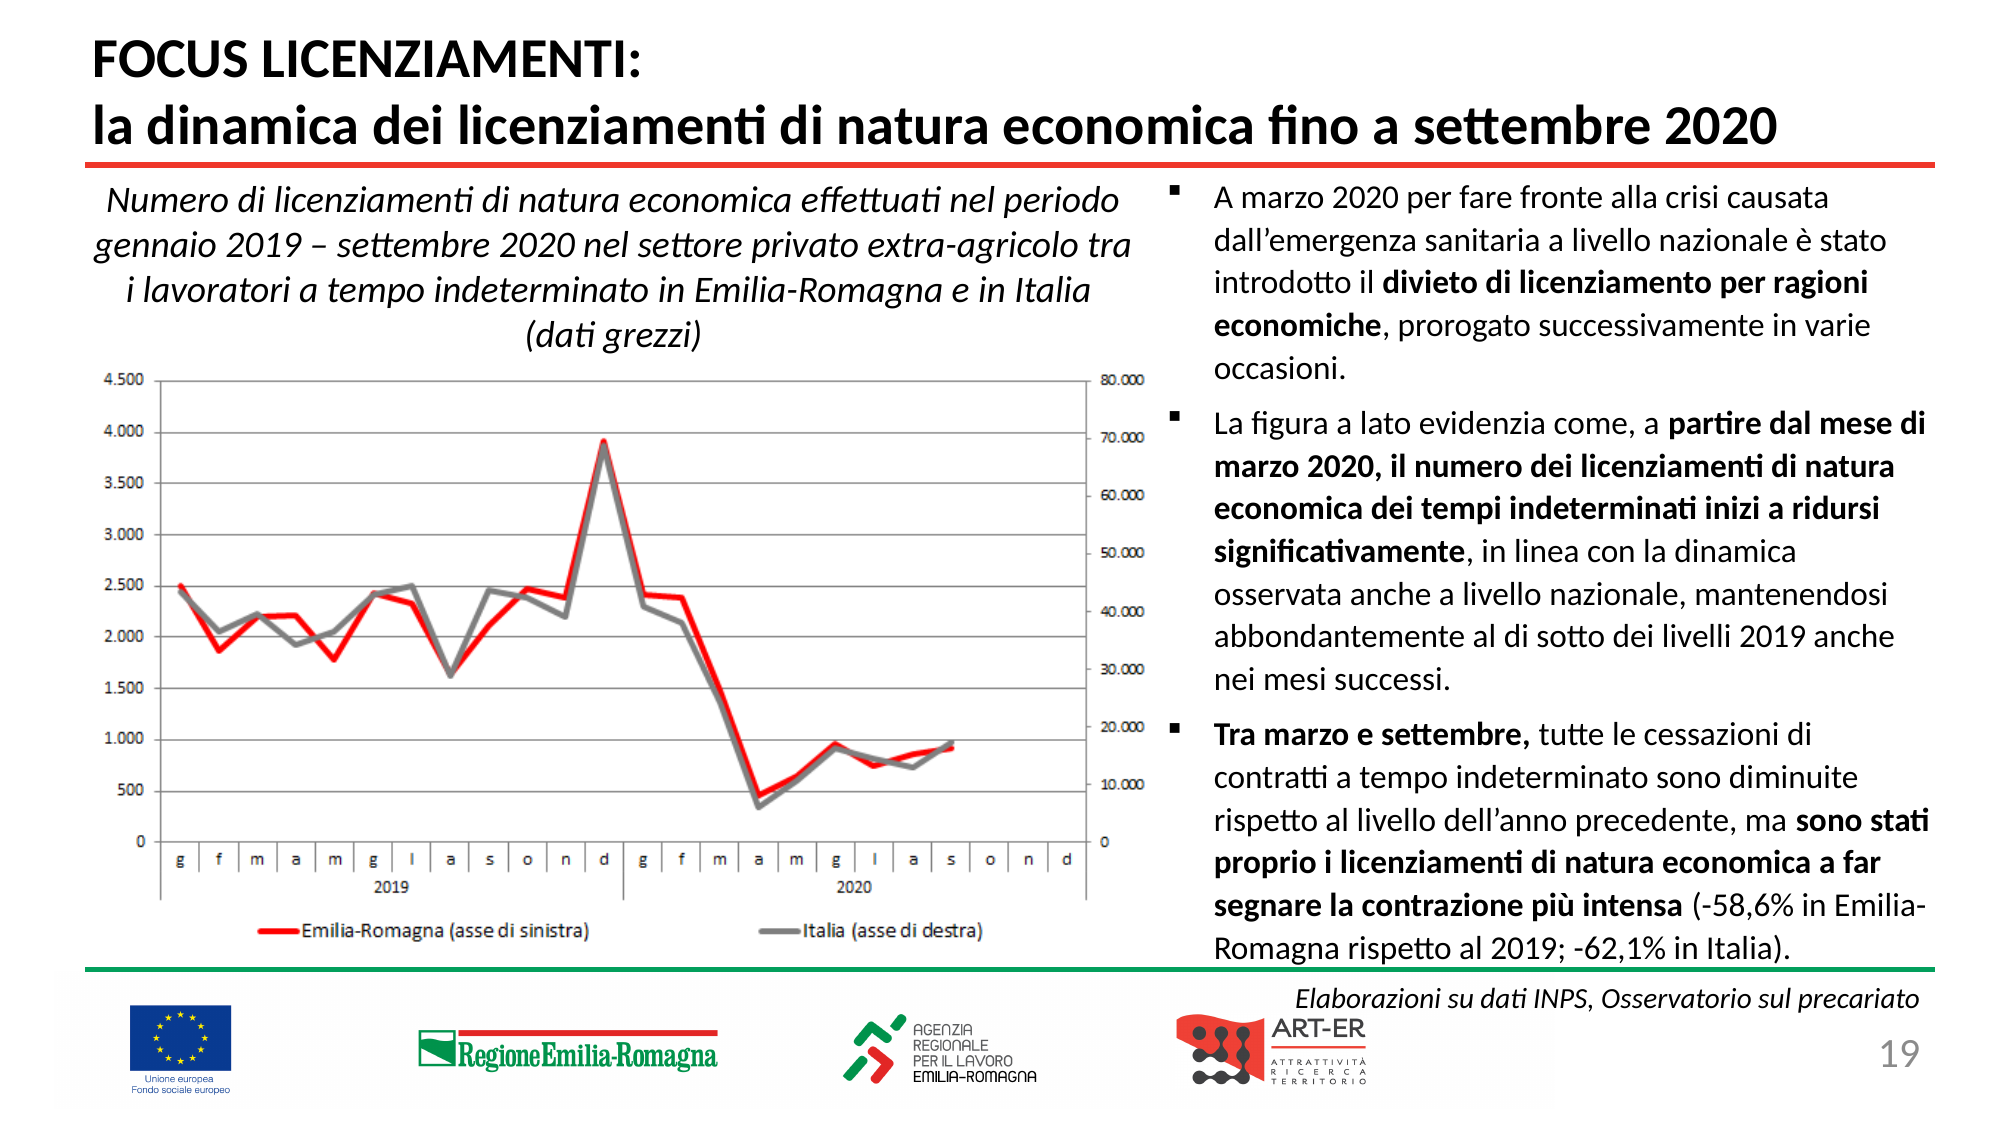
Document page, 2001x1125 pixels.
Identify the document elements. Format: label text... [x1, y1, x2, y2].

picture [54, 971, 1555, 1109]
text_box A marzo 2020 per fare fronte alla crisi causata dall’emergenza sanitaria a livello nazionale è stato introdotto il divieto di licenziamento per ragioni economiche, prorogato successivamente in varie occasioni. La figura a lato evidenzia come, a partire dal mese di marzo 2020, il numero dei licenziamenti di natura economica dei tempi indeterminati inizi a ridursi significativamente, in linea con la dinamica osservata anche a livello nazionale, mantenendosi abbondantemente al di sotto dei livelli 2019 anche nei mesi successi. Tra marzo e settembre, tutte le cessazioni di contratti a tempo indeterminato sono diminuite rispetto al livello dell’anno precedente, ma sono stati proprio i licenziamenti di natura economica a far segnare la contrazione più intensa (-58,6% in Emilia-Romagna rispetto al 2019; -62,1% in Italia). [1152, 164, 1947, 974]
text_box FOCUS LICENZIAMENTI: la dinamica dei licenziamenti di natura economica fino a settembre 2020 [77, 13, 1807, 164]
picture [85, 363, 1156, 961]
text_box Numero di licenziamenti di natura economica effettuati nel periodo gennaio 2019 – settembre 2020 nel settore privato extra-agricolo tra i lavoratori a tempo indeterminato in Emilia-Romagna e in Italia (dati grezzi) [74, 167, 1153, 362]
text_box Elaborazioni su dati INPS, Osservatorio sul precariato [1266, 971, 1936, 1022]
slide_number 19 [1468, 1022, 1936, 1081]
